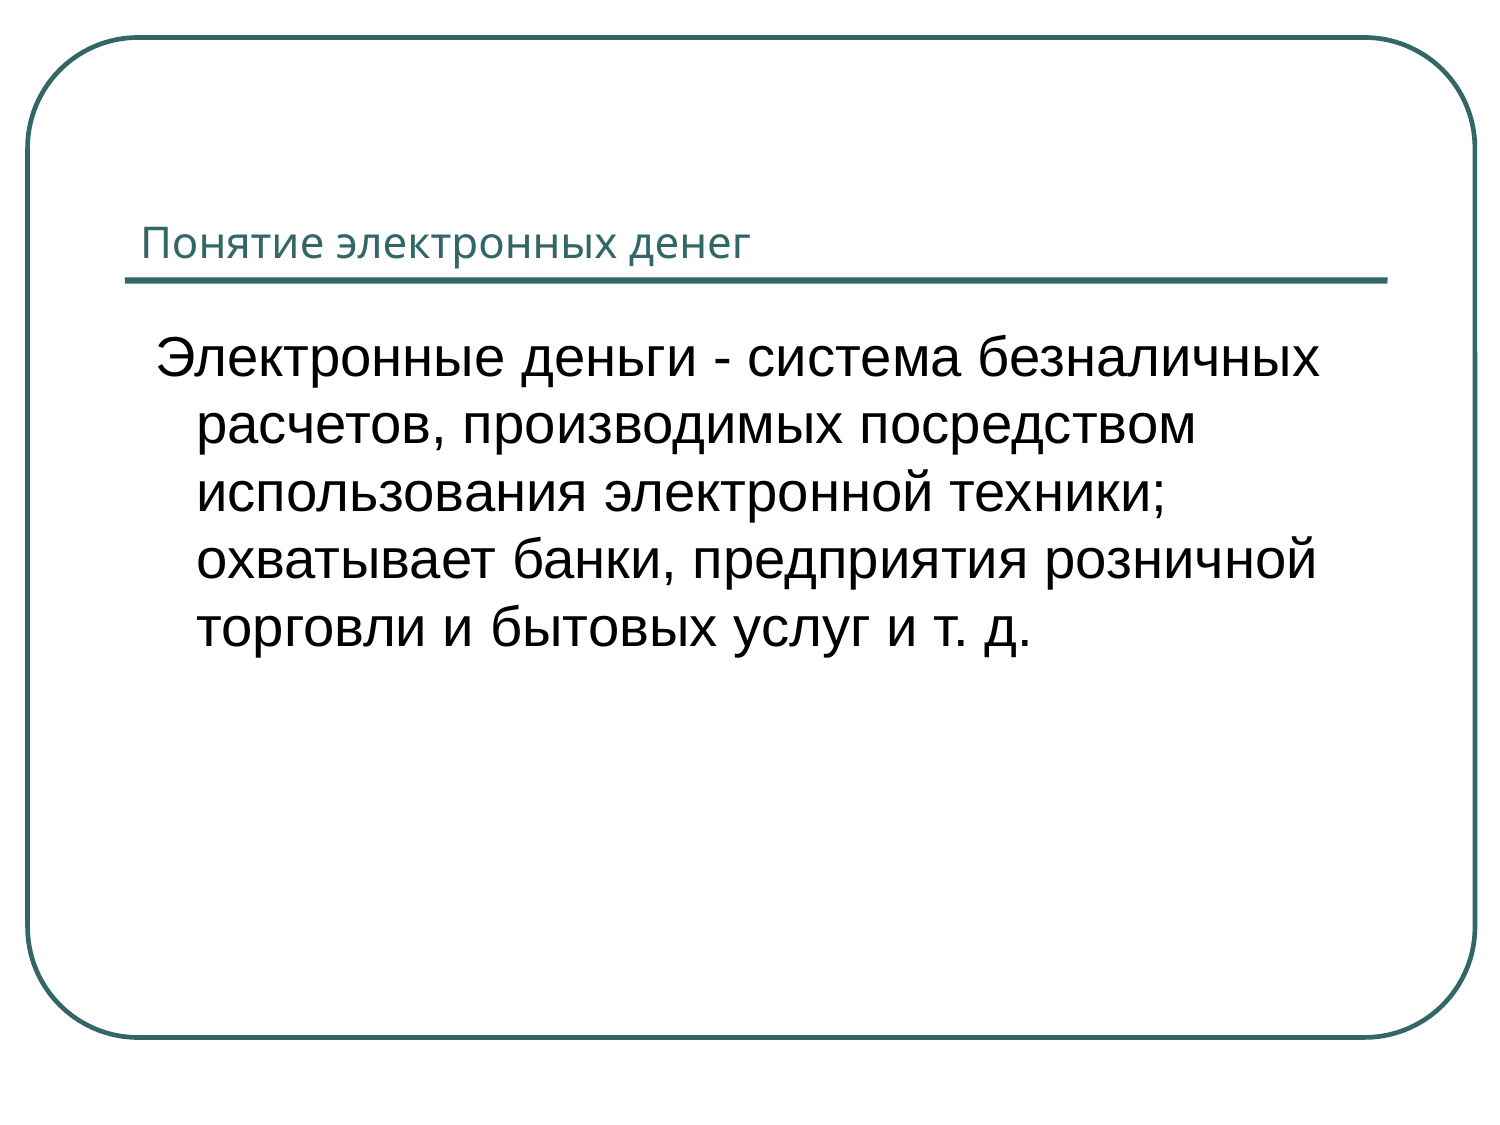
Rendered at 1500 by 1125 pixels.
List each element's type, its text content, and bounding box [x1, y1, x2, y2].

list Электронные деньги - система безналичных расчетов, производимых посредством использования электронной техники; охватывает банки, предприятия розничной торговли и бытовых услуг и т. д. [125, 312, 1388, 975]
title Понятие электронных денег [125, 87, 1388, 275]
